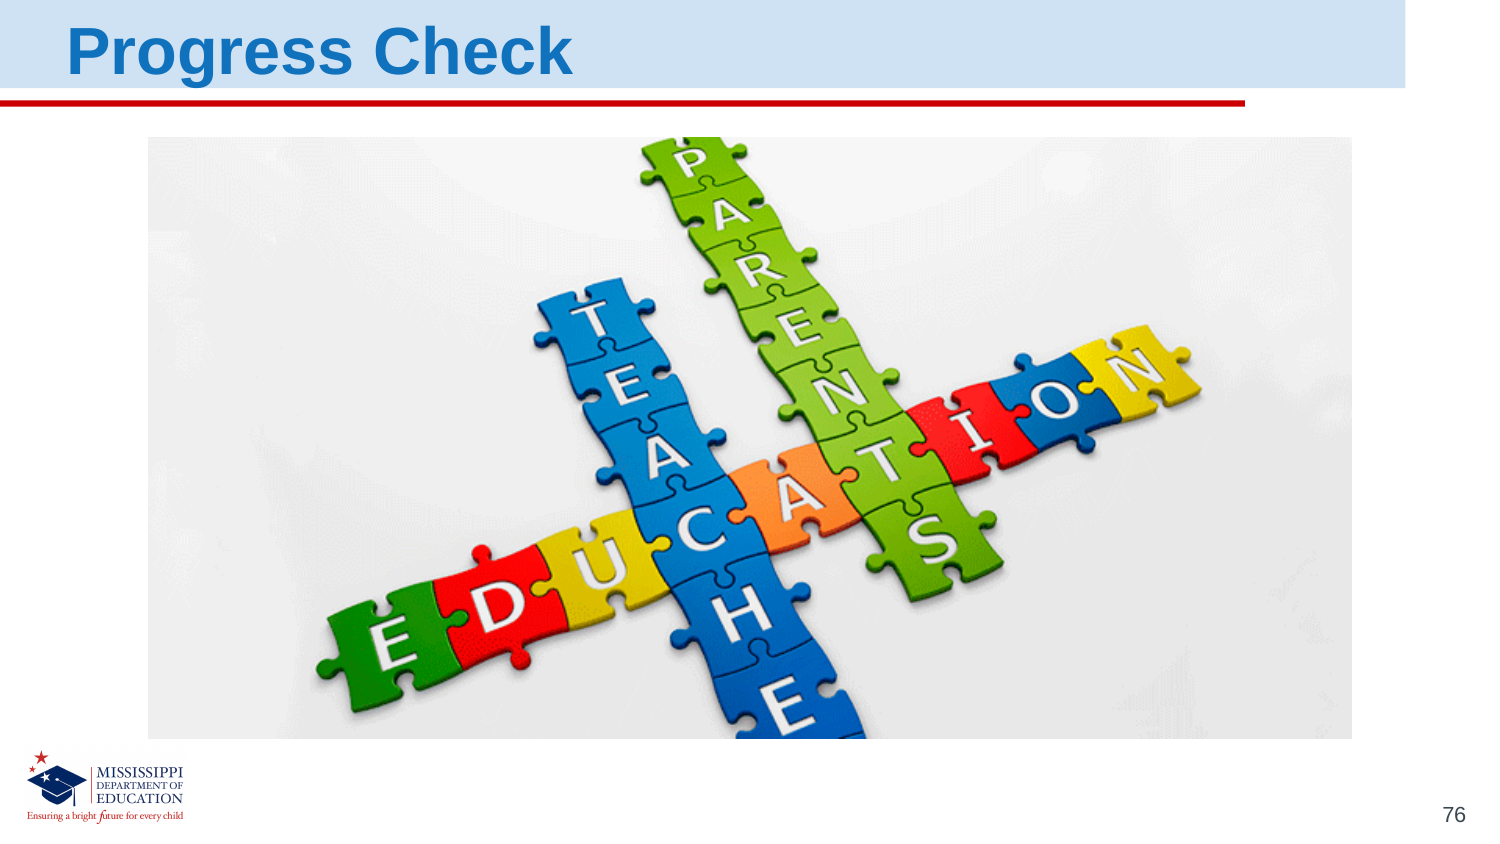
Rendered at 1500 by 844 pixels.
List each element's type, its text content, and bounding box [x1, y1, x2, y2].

list [68, 127, 1429, 749]
slide_number 76 [1391, 803, 1482, 842]
picture [148, 136, 1352, 739]
list Progress Check [51, 5, 1406, 80]
picture [21, 746, 189, 827]
